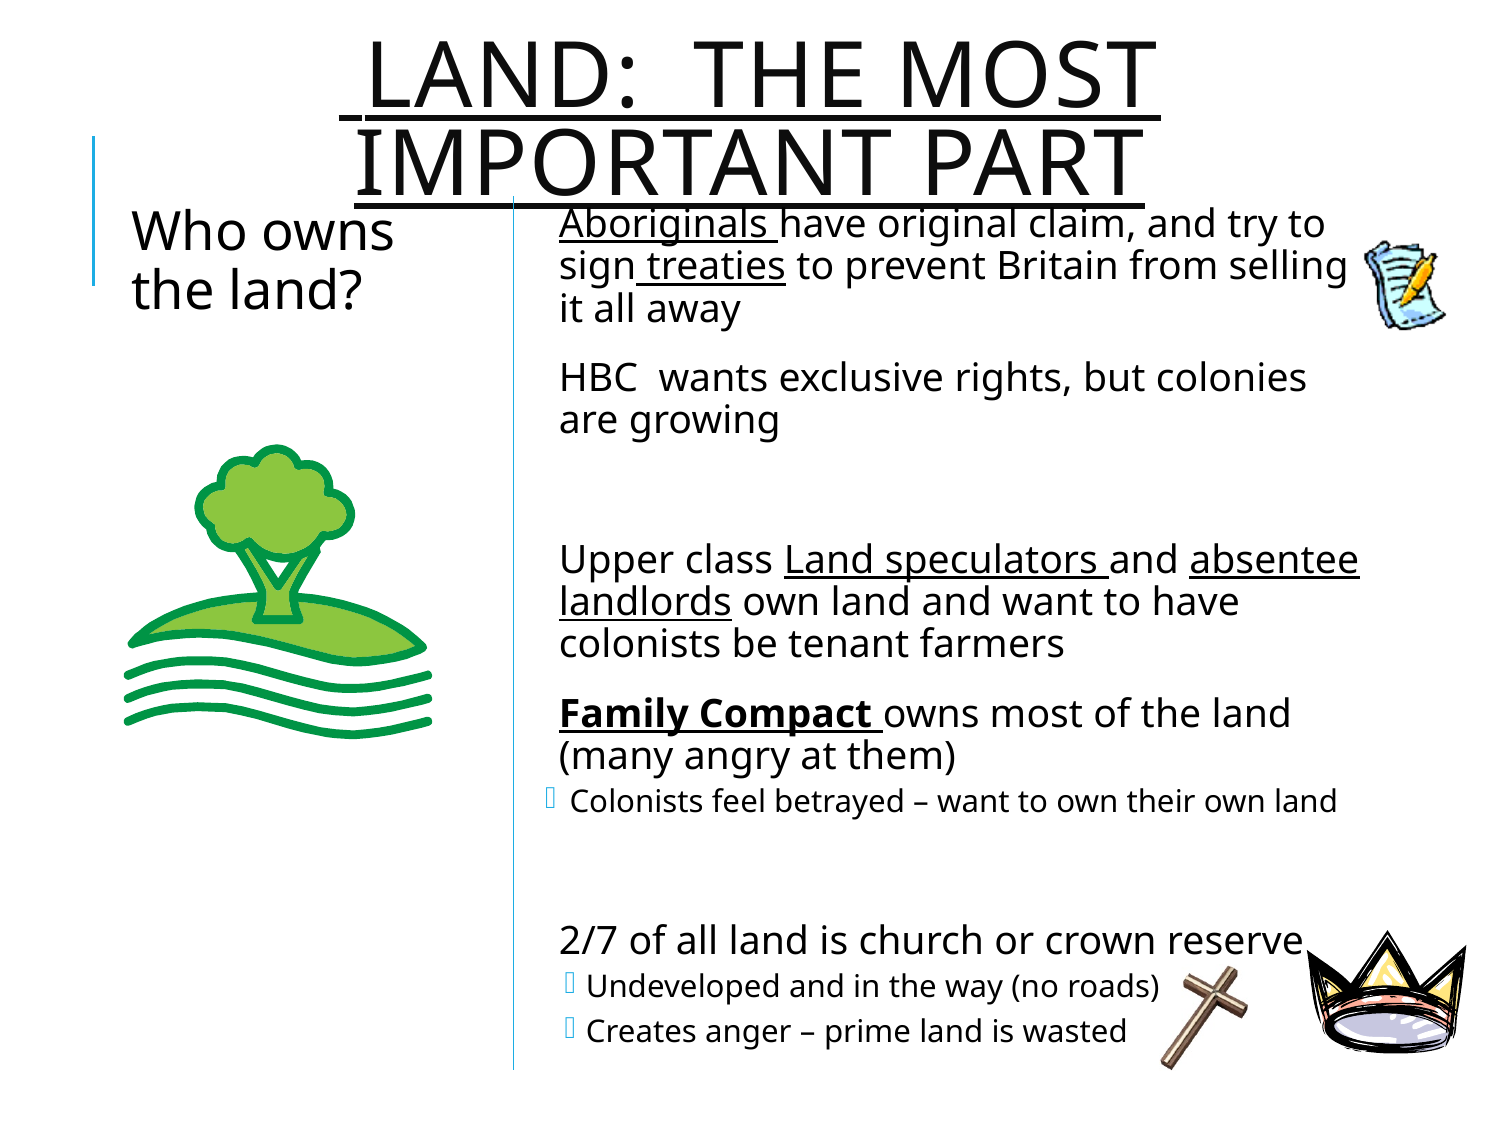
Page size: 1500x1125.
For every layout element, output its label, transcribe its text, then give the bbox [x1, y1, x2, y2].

list Aboriginals have original claim, and try to sign treaties to prevent Britain from selling it all away HBC wants exclusive rights, but colonies are growing Upper class Land speculators and absentee landlords own land and want to have colonists be tenant farmers Family Compact owns most of the land (many angry at them) Colonists feel betrayed – want to own their own land 2/7 of all land is church or crown reserve Undeveloped and in the way (no roads) Creates anger – prime land is wasted [537, 196, 1377, 1059]
picture [1358, 231, 1460, 337]
picture [1304, 928, 1469, 1056]
picture [1159, 964, 1250, 1071]
title Land: the most important part [165, 54, 1334, 197]
list Who owns the land? [123, 196, 491, 1059]
picture [123, 444, 433, 740]
